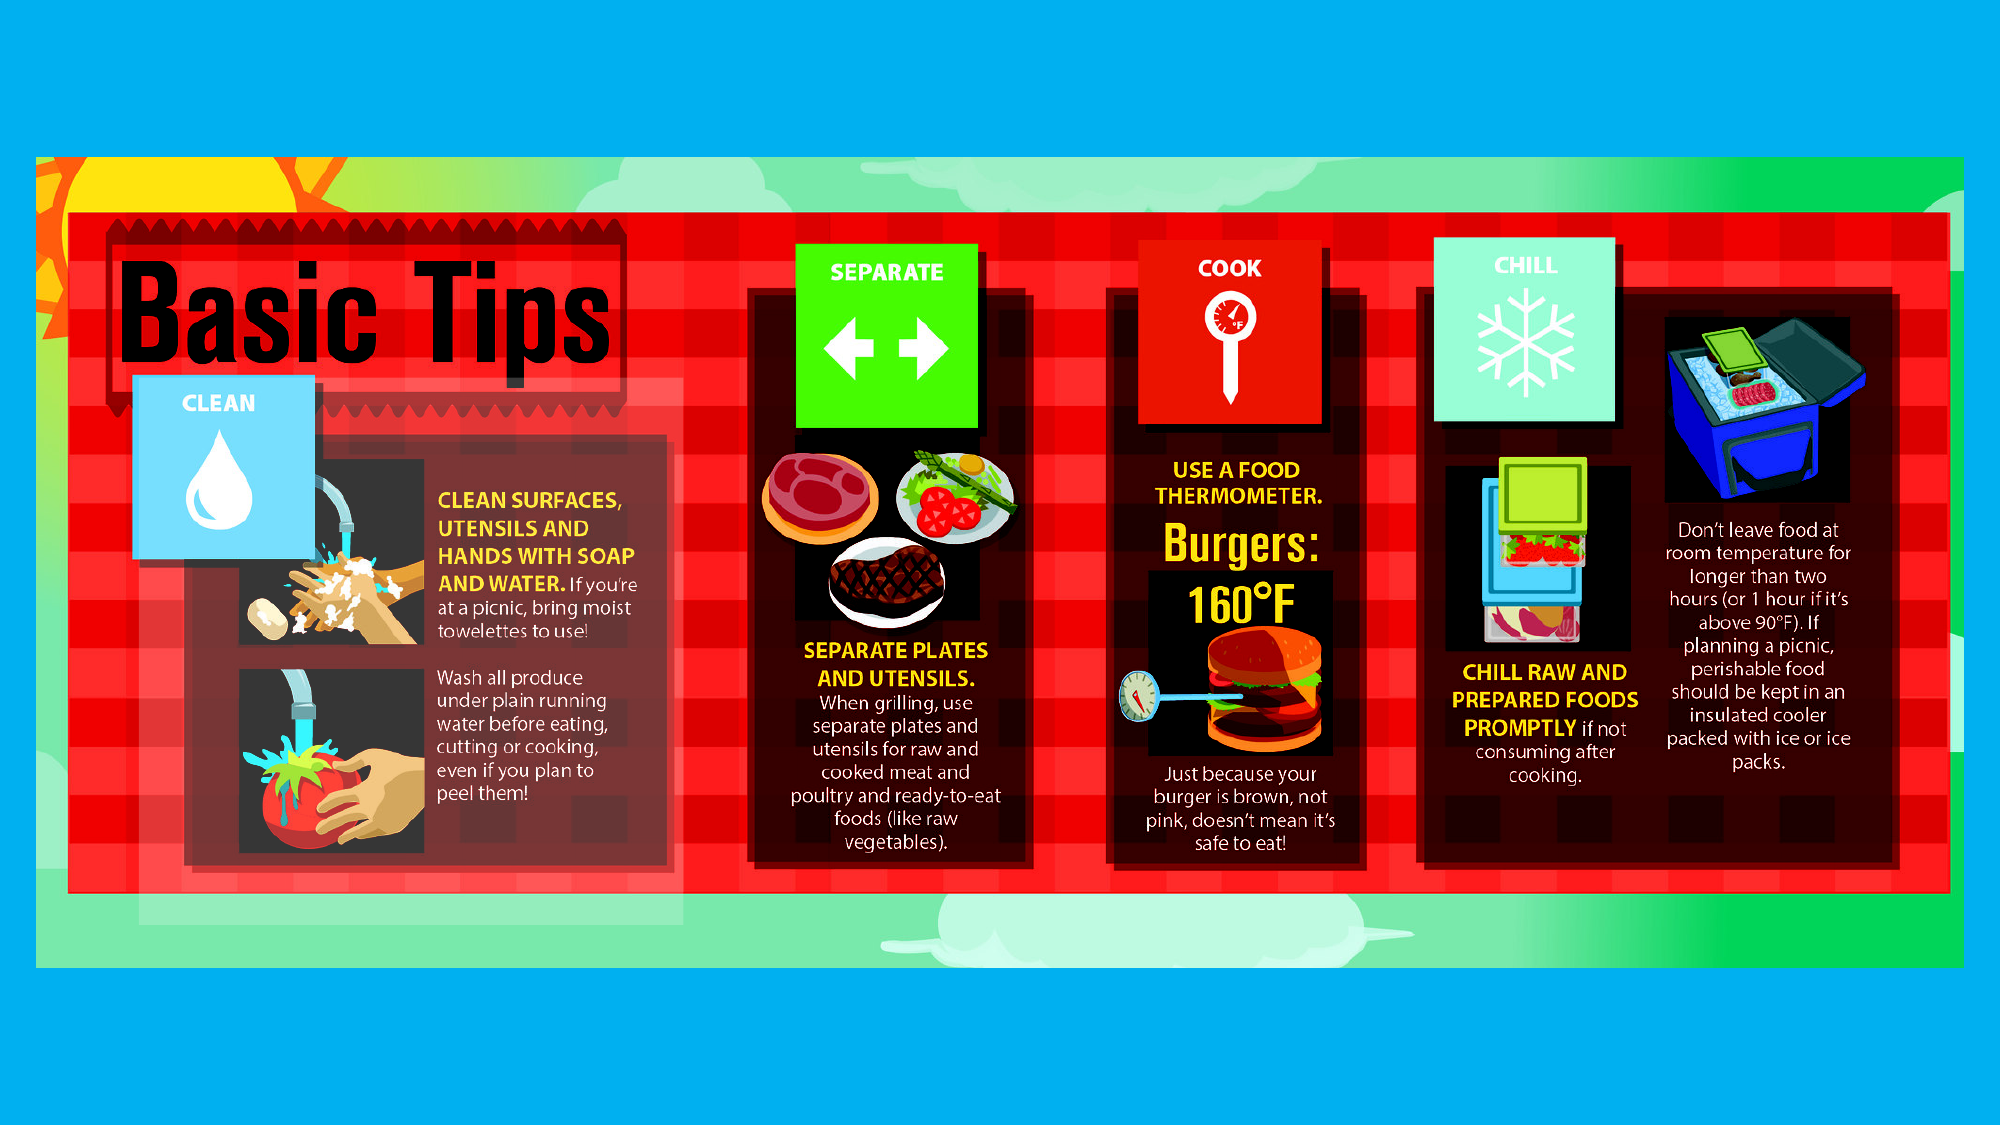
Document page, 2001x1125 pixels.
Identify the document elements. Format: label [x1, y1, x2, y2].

list [36, 157, 1964, 968]
